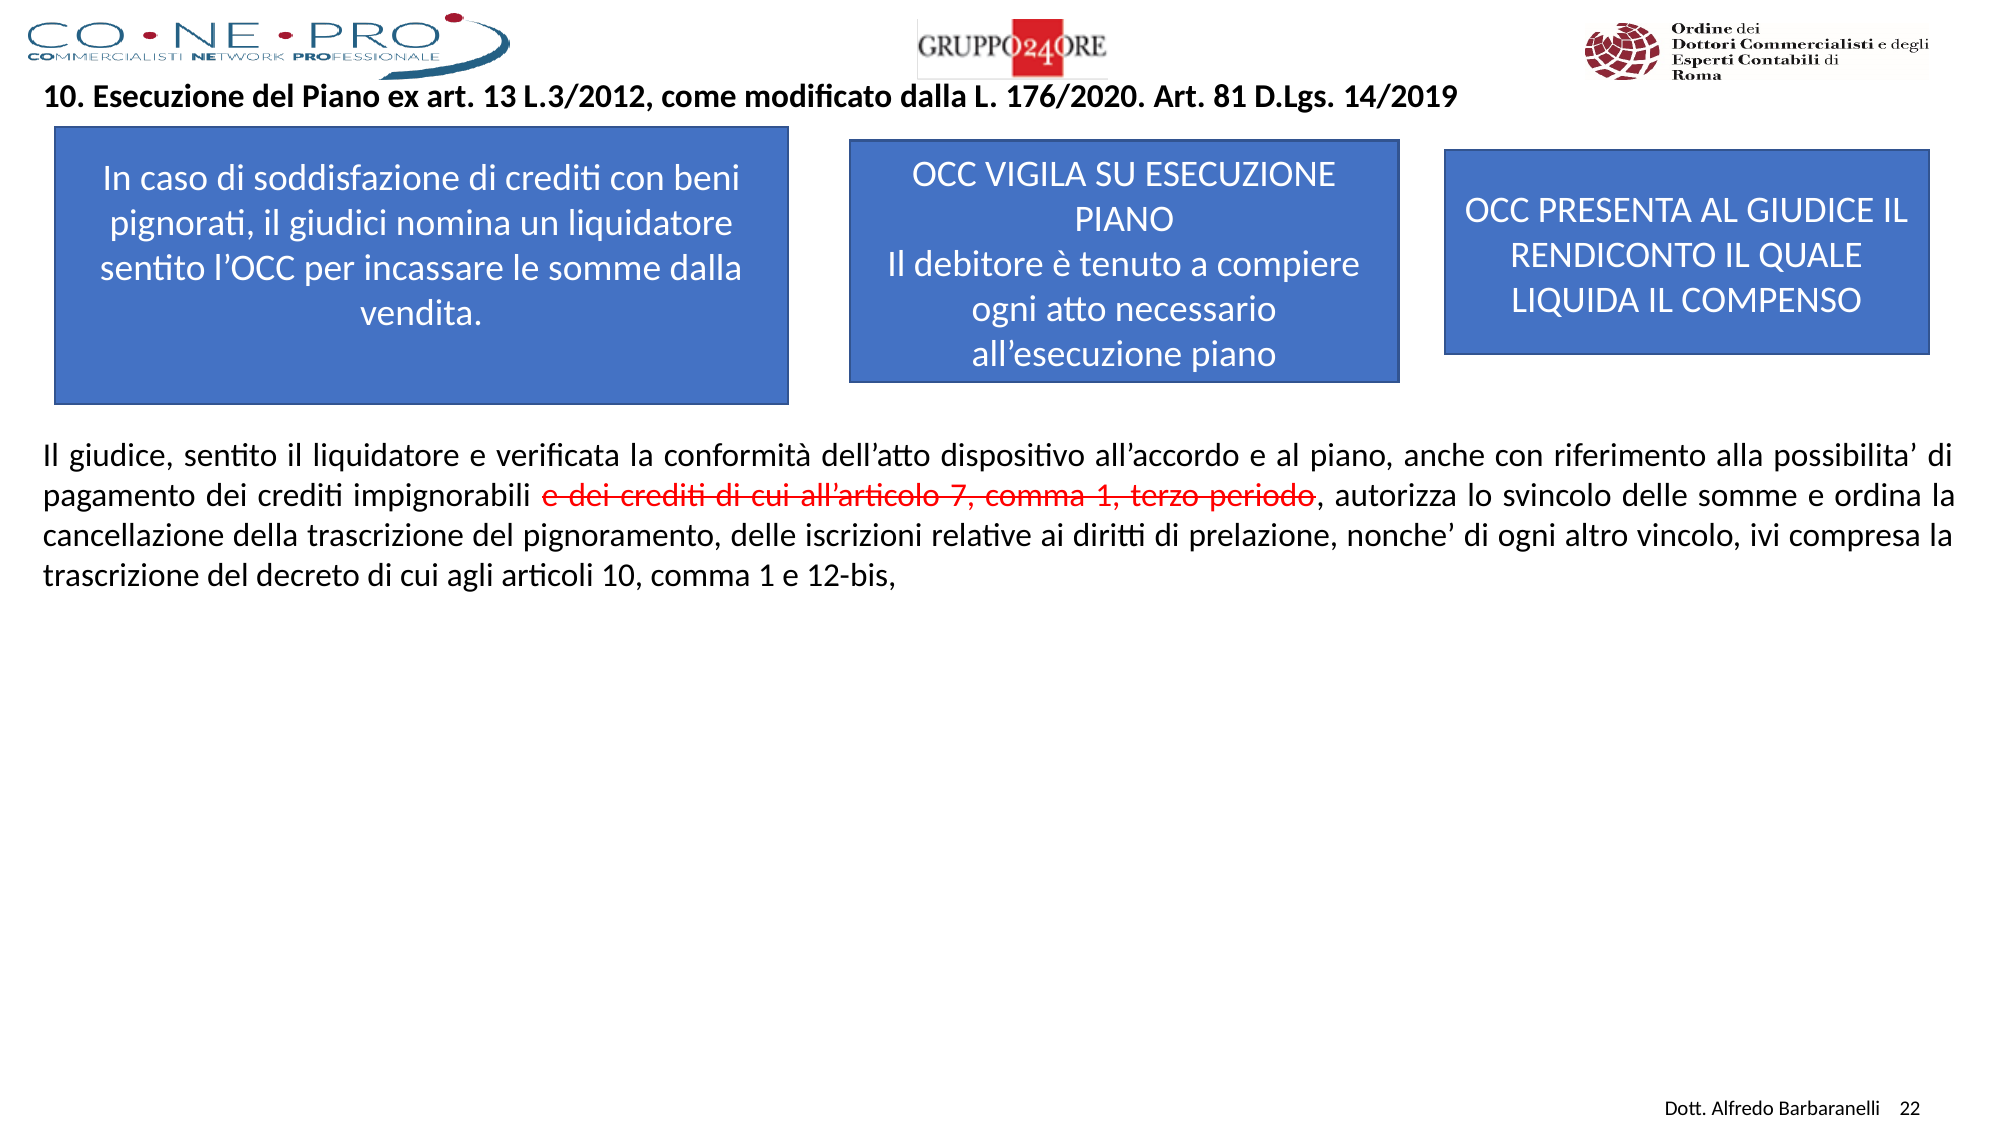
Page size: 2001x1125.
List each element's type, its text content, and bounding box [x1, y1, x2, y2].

text_box Dott. Alfredo Barbaranelli 22 [1650, 1075, 1945, 1114]
text_box OCC PRESENTA AL GIUDICE IL RENDICONTO IL QUALE LIQUIDA IL COMPENSO [1444, 149, 1930, 355]
picture [1585, 23, 1929, 80]
text_box In caso di soddisfazione di crediti con beni pignorati, il giudici nomina un liquidatore sentito l’OCC per incassare le somme dalla vendita. [54, 126, 789, 405]
text_box OCC VIGILA SU ESECUZIONE PIANO Il debitore è tenuto a compiere ogni atto necessario all’esecuzione piano [849, 139, 1400, 383]
picture [28, 13, 510, 80]
picture [916, 19, 1108, 83]
text_box 10. Esecuzione del Piano ex art. 13 L.3/2012, come modificato dalla L. 176/2020. Art. 81 D.Lgs. 14/2019 Il giudice, sentito il liquidatore e verificata la conformità dell’atto dispositivo all’accordo e al piano, anche con riferimento alla possibilita’ di pagamento dei crediti impignorabili e dei crediti di cui all’articolo 7, comma 1, terzo periodo, autorizza lo svincolo delle somme e ordina la cancellazione della trascrizione del pignoramento, delle iscrizioni relative ai diritti di prelazione, nonche’ di ogni altro vincolo, ivi compresa la trascrizione del decreto di cui agli articoli 10, comma 1 e 12-bis, [28, 66, 1972, 601]
